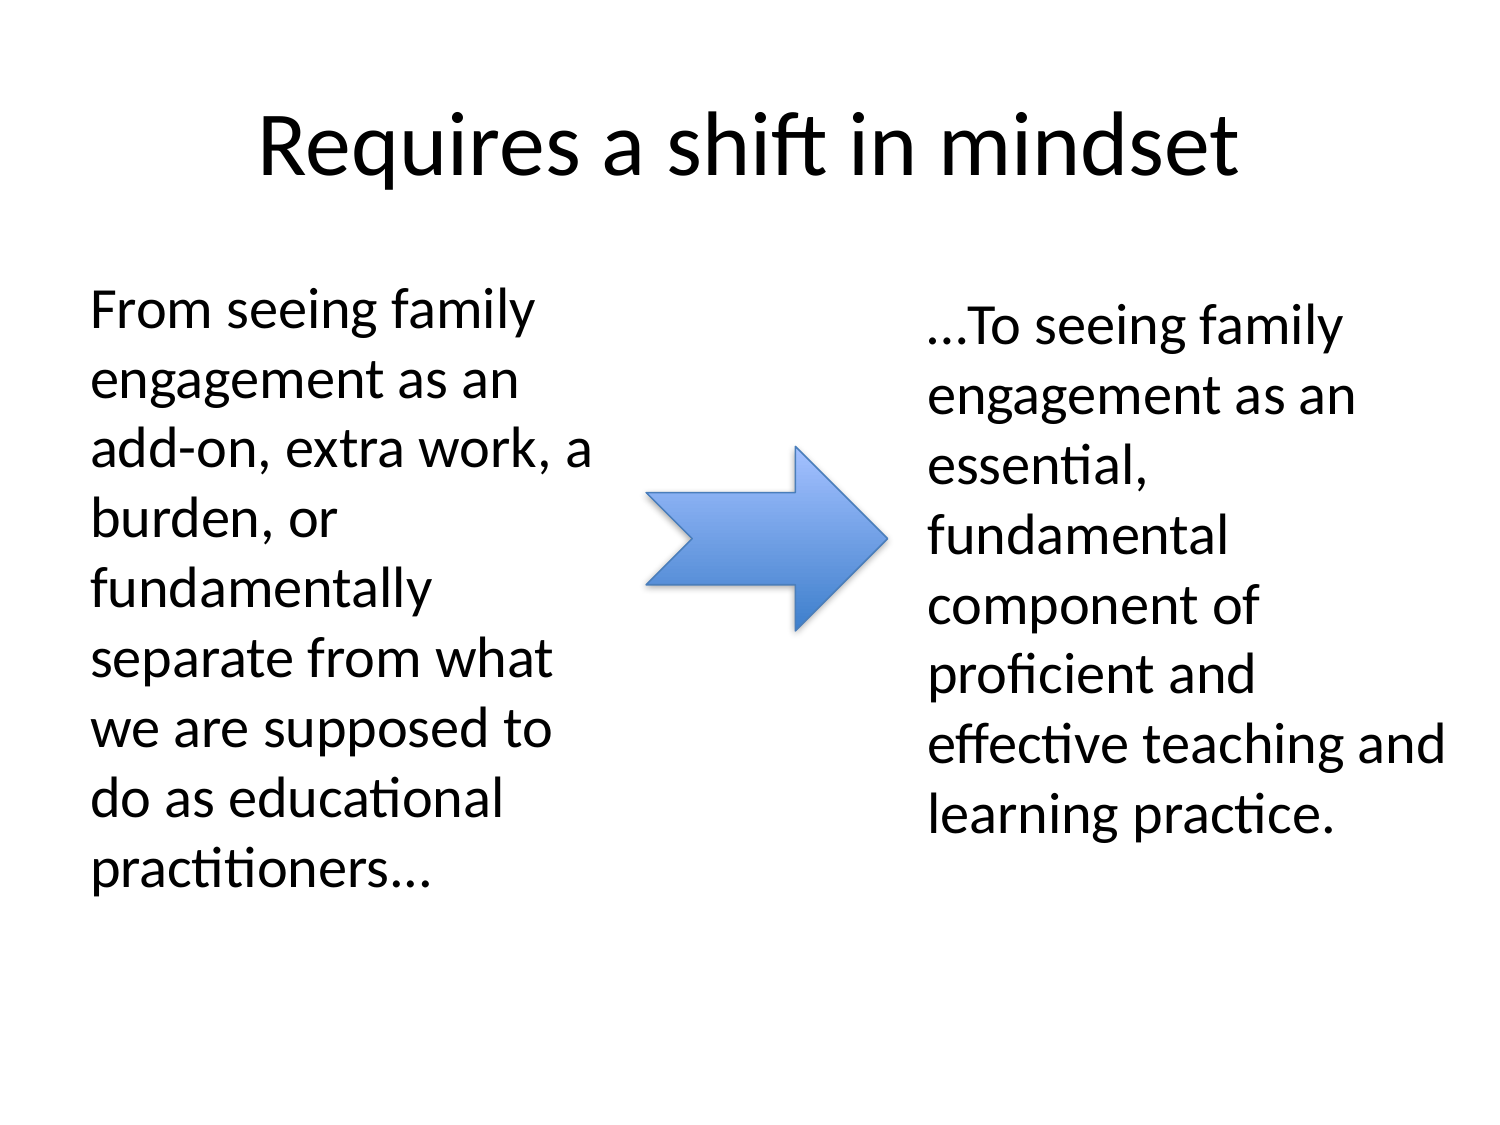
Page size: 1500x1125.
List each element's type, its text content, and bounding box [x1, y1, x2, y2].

list From seeing family engagement as an add-on, extra work, a burden, or fundamentally separate from what we are supposed to do as educational practitioners... [75, 262, 614, 1005]
list …To seeing family engagement as an essential, fundamental component of proficient and effective teaching and learning practice. [912, 278, 1463, 1022]
text_box [645, 445, 889, 632]
title Requires a shift in mindset [75, 45, 1425, 233]
